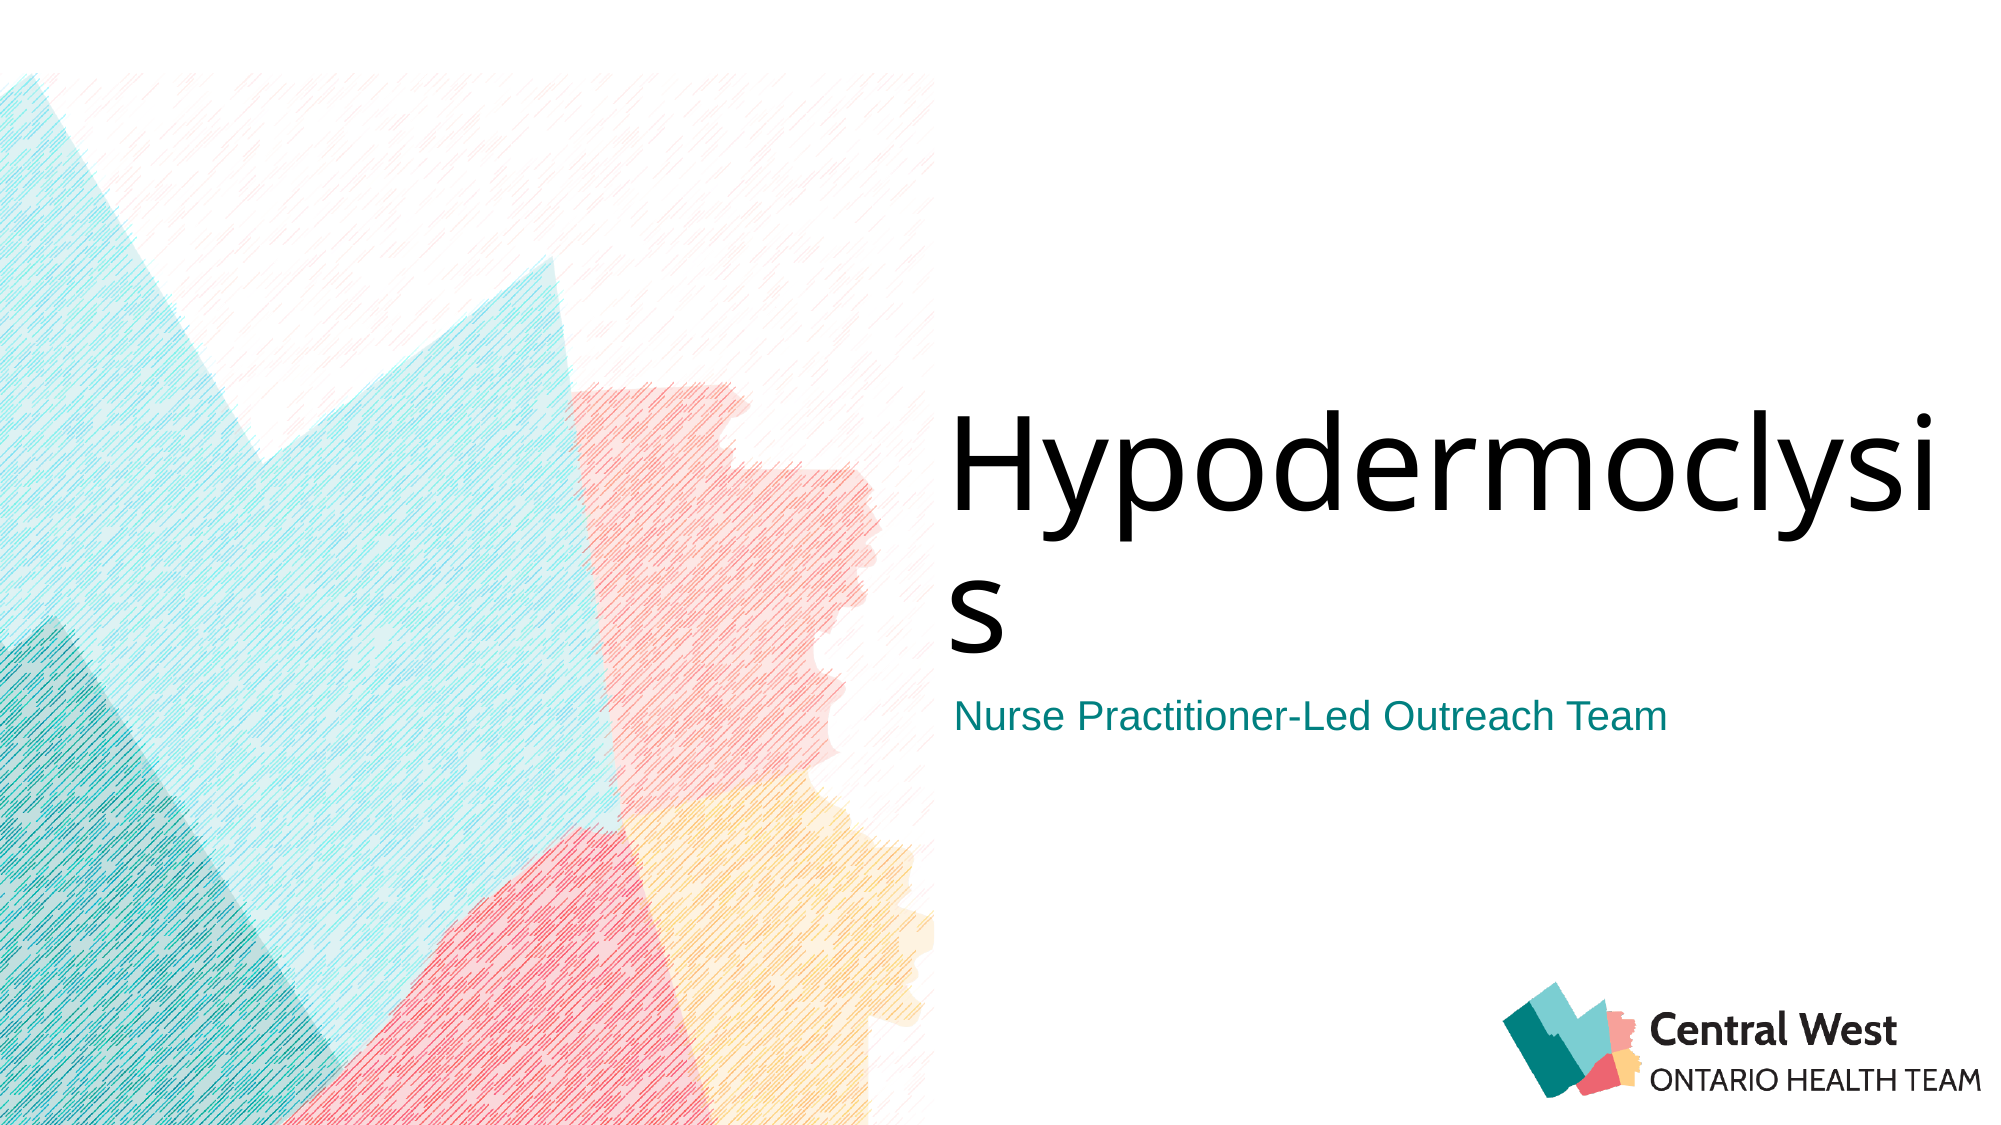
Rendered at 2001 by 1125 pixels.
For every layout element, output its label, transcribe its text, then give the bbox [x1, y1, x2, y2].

picture [0, 73, 935, 1125]
picture [1502, 981, 1982, 1098]
title Hypodermoclysis [930, 509, 2000, 689]
subtitle Nurse Practitioner-Led Outreach Team [938, 691, 1901, 760]
